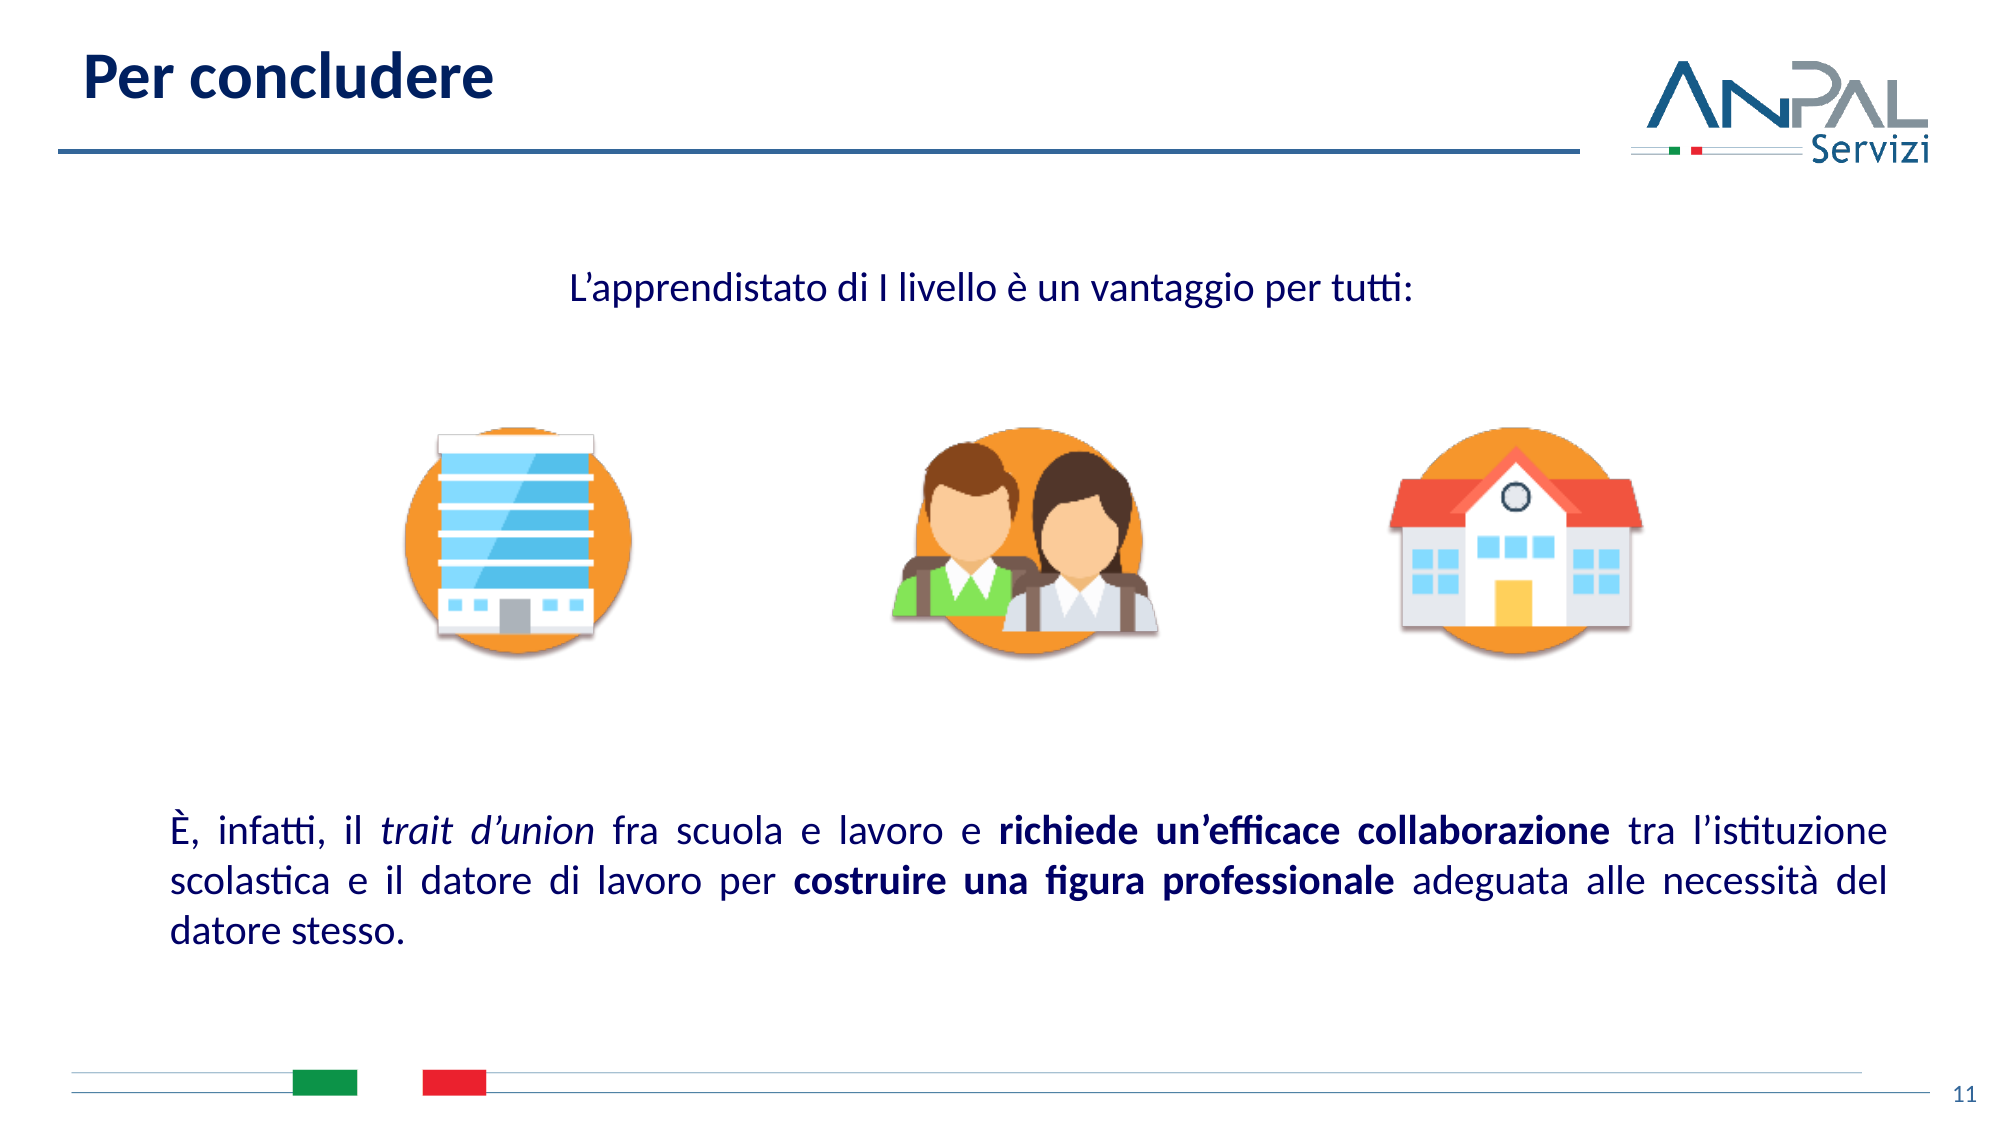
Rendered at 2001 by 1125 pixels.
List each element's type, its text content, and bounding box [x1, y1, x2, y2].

title Per concludere [65, 0, 1584, 157]
picture [1370, 394, 1666, 690]
text_box L’apprendistato di I livello è un vantaggio per tutti: [304, 252, 1679, 318]
picture [1631, 61, 1932, 172]
picture [881, 394, 1177, 690]
text_box È, infatti, il trait d’union fra scuola e lavoro e richiede un’efficace collaborazione tra l’istituzione scolastica e il datore di lavoro per costruire una figura professionale adeguata alle necessità del datore stesso. [155, 795, 1903, 961]
picture [370, 394, 666, 690]
